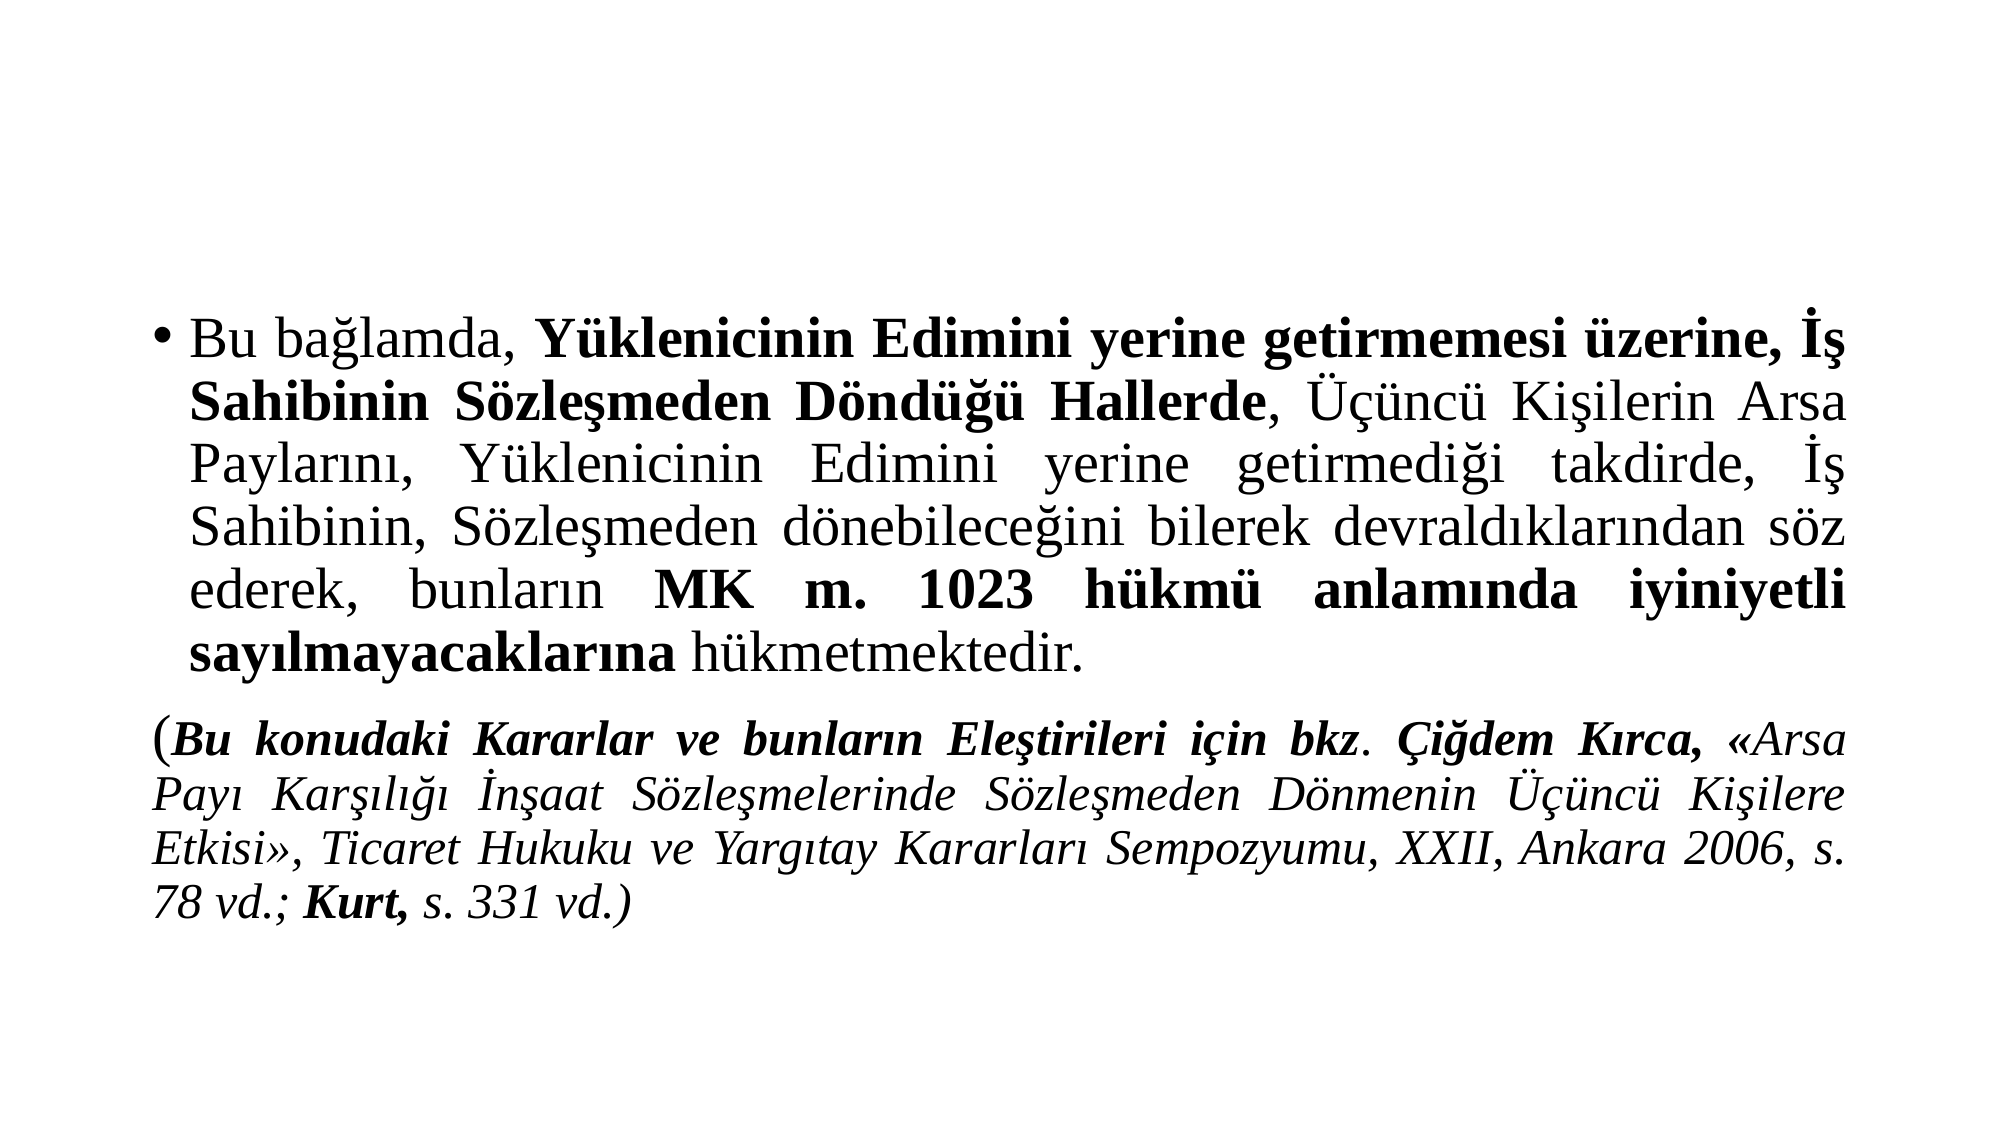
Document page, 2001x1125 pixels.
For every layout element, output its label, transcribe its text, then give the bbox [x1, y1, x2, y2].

list Bu bağlamda, Yüklenicinin Edimini yerine getirmemesi üzerine, İş Sahibinin Sözleşmeden Döndüğü Hallerde, Üçüncü Kişilerin Arsa Paylarını, Yüklenicinin Edimini yerine getirmediği takdirde, İş Sahibinin, Sözleşmeden dönebileceğini bilerek devraldıklarından söz ederek, bunların MK m. 1023 hükmü anlamında iyiniyetli sayılmayacaklarına hükmetmektedir. (Bu konudaki Kararlar ve bunların Eleştirileri için bkz. Çiğdem Kırca, «Arsa Payı Karşılığı İnşaat Sözleşmelerinde Sözleşmeden Dönmenin Üçüncü Kişilere Etkisi», Ticaret Hukuku ve Yargıtay Kararları Sempozyumu, XXII, Ankara 2006, s. 78 vd.; Kurt, s. 331 vd.) [137, 299, 1863, 1014]
